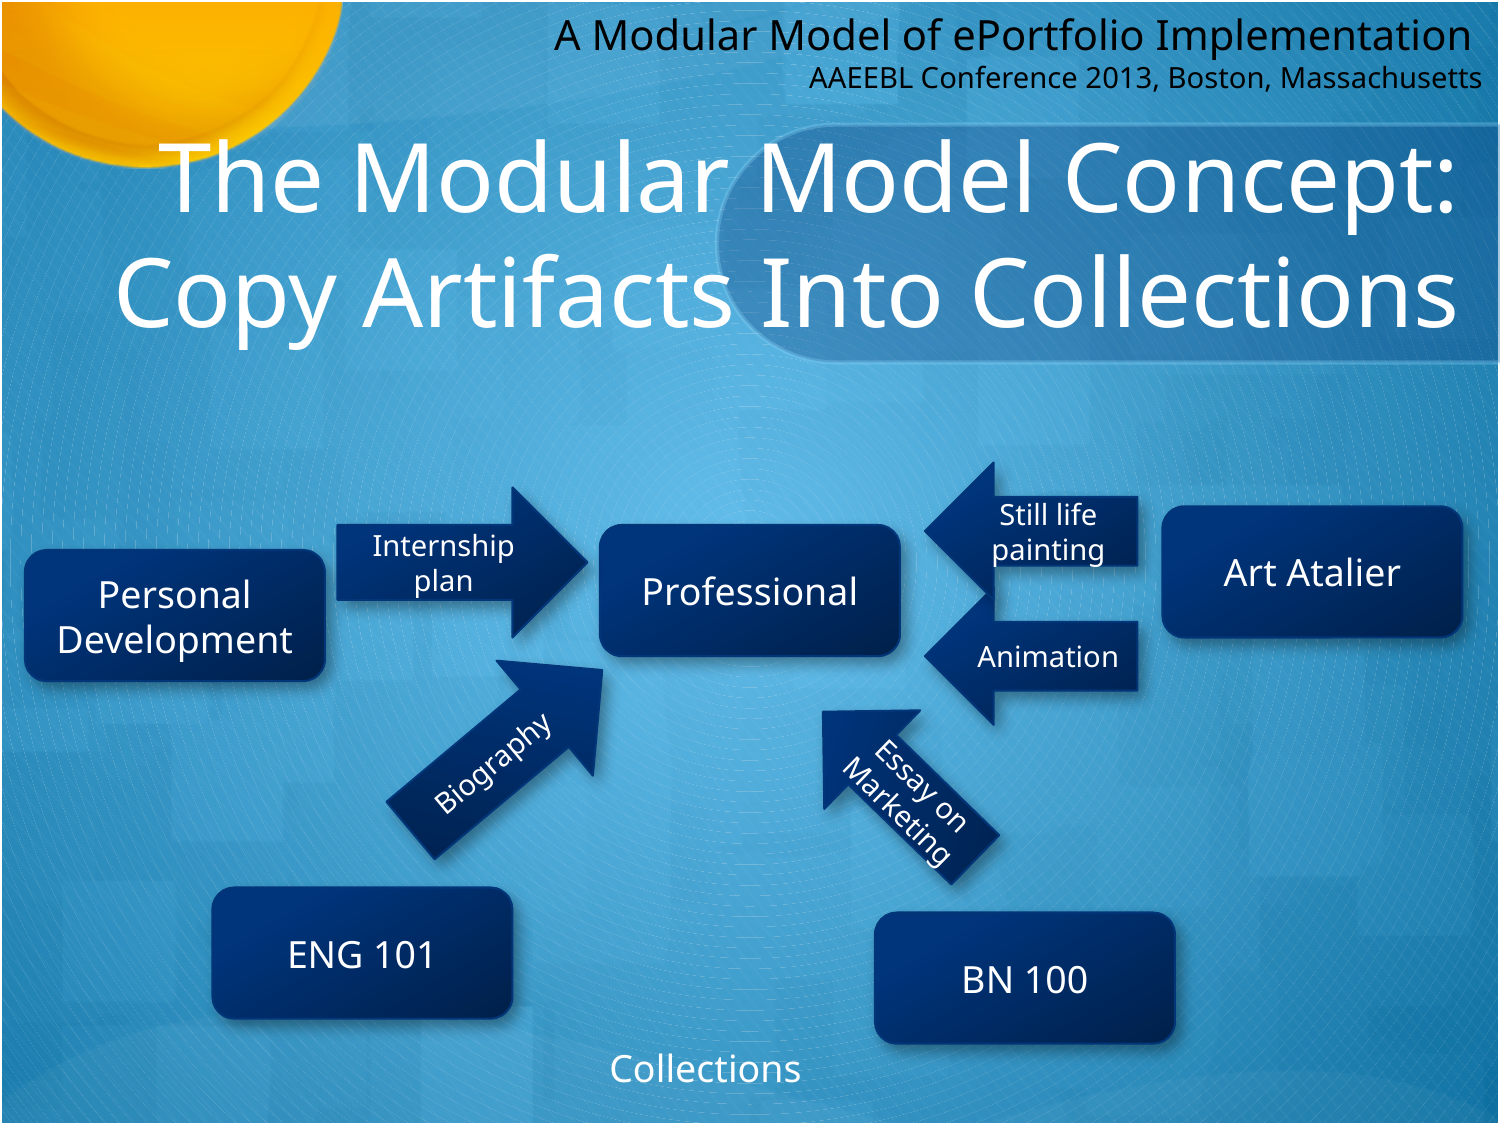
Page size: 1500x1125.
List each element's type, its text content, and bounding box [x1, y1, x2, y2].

text_box Internship plan [336, 486, 589, 639]
title The Modular Model Concept: Copy Artifacts Into Collections [12, 149, 1475, 313]
text_box Personal Development [23, 548, 326, 683]
text_box BN 100 [873, 911, 1176, 1045]
text_box Still life painting [924, 461, 1139, 601]
picture [2, 2, 1498, 1123]
text_box Art Atalier [1161, 505, 1464, 639]
picture [743, 127, 1497, 360]
text_box Biography [385, 659, 604, 861]
text_box Animation [924, 601, 1139, 726]
text_box ENG 101 [211, 886, 514, 1020]
text_box Essay on Marketing [821, 709, 1000, 886]
text_box Collections [594, 1037, 817, 1098]
text_box Professional [598, 523, 901, 658]
